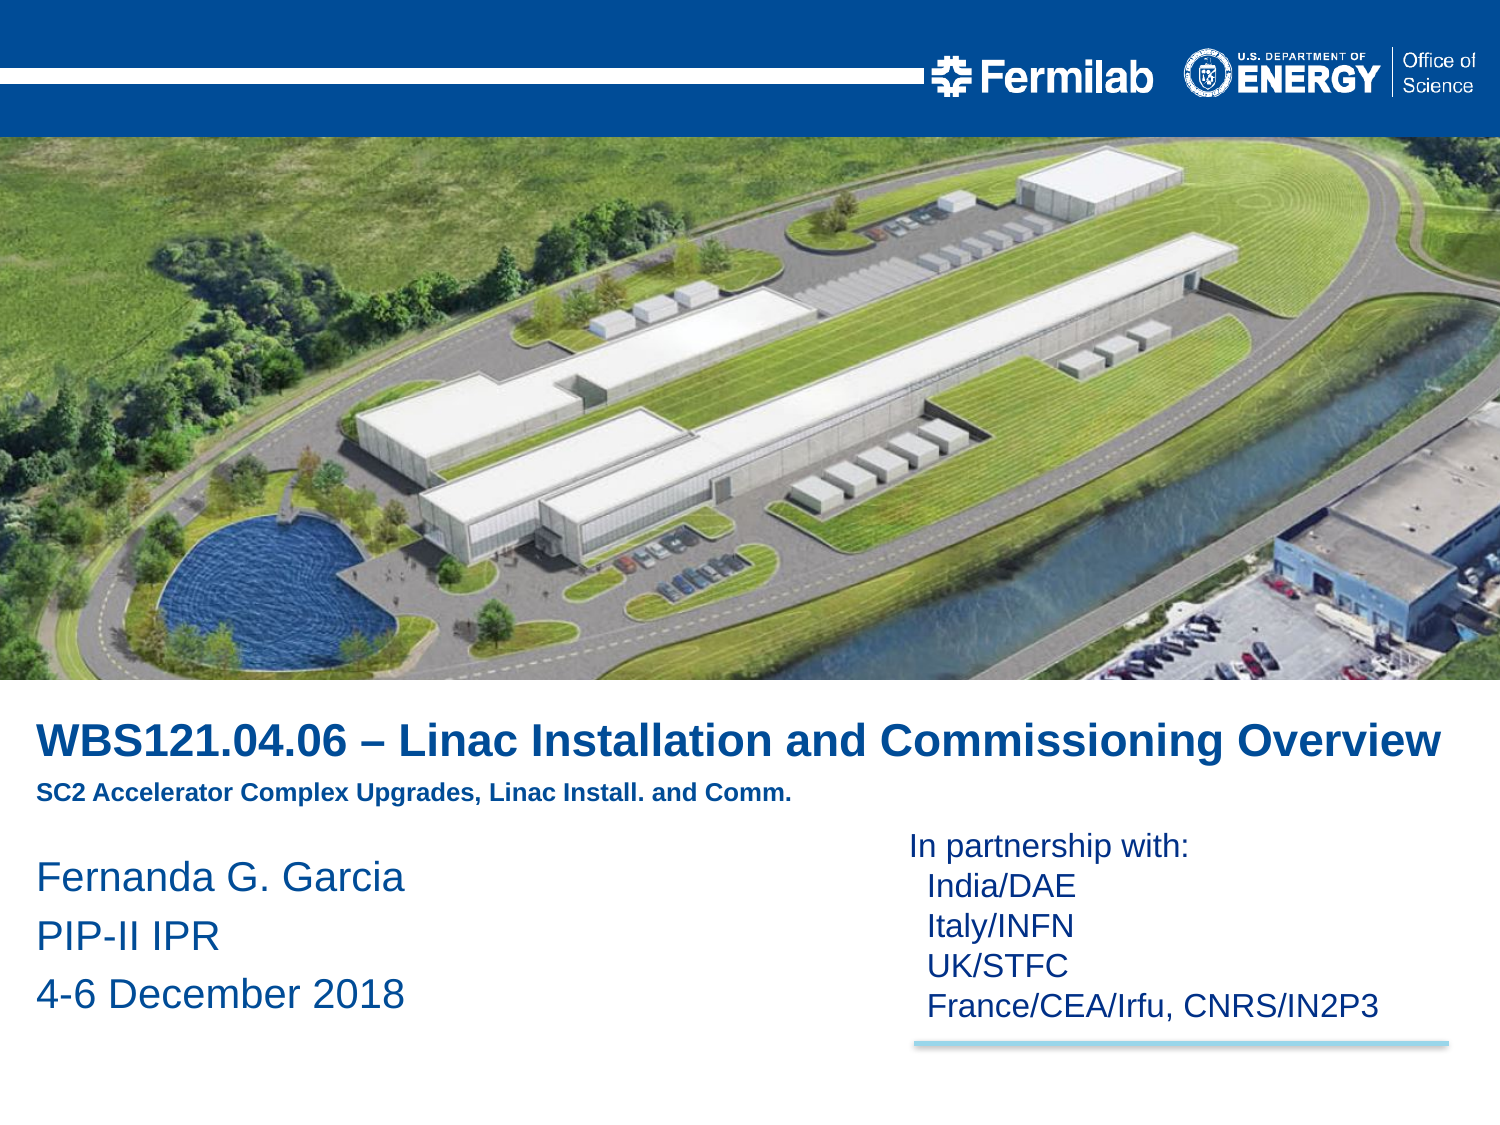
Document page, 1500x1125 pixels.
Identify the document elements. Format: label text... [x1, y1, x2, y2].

picture [0, 137, 1500, 680]
list WBS121.04.06 – Linac Installation and Commissioning Overview SC2 Accelerator Complex Upgrades, Linac Install. and Comm. [36, 678, 1458, 843]
list Fernanda G. Garcia PIP-II IPR 4-6 December 2018 [36, 842, 847, 1094]
